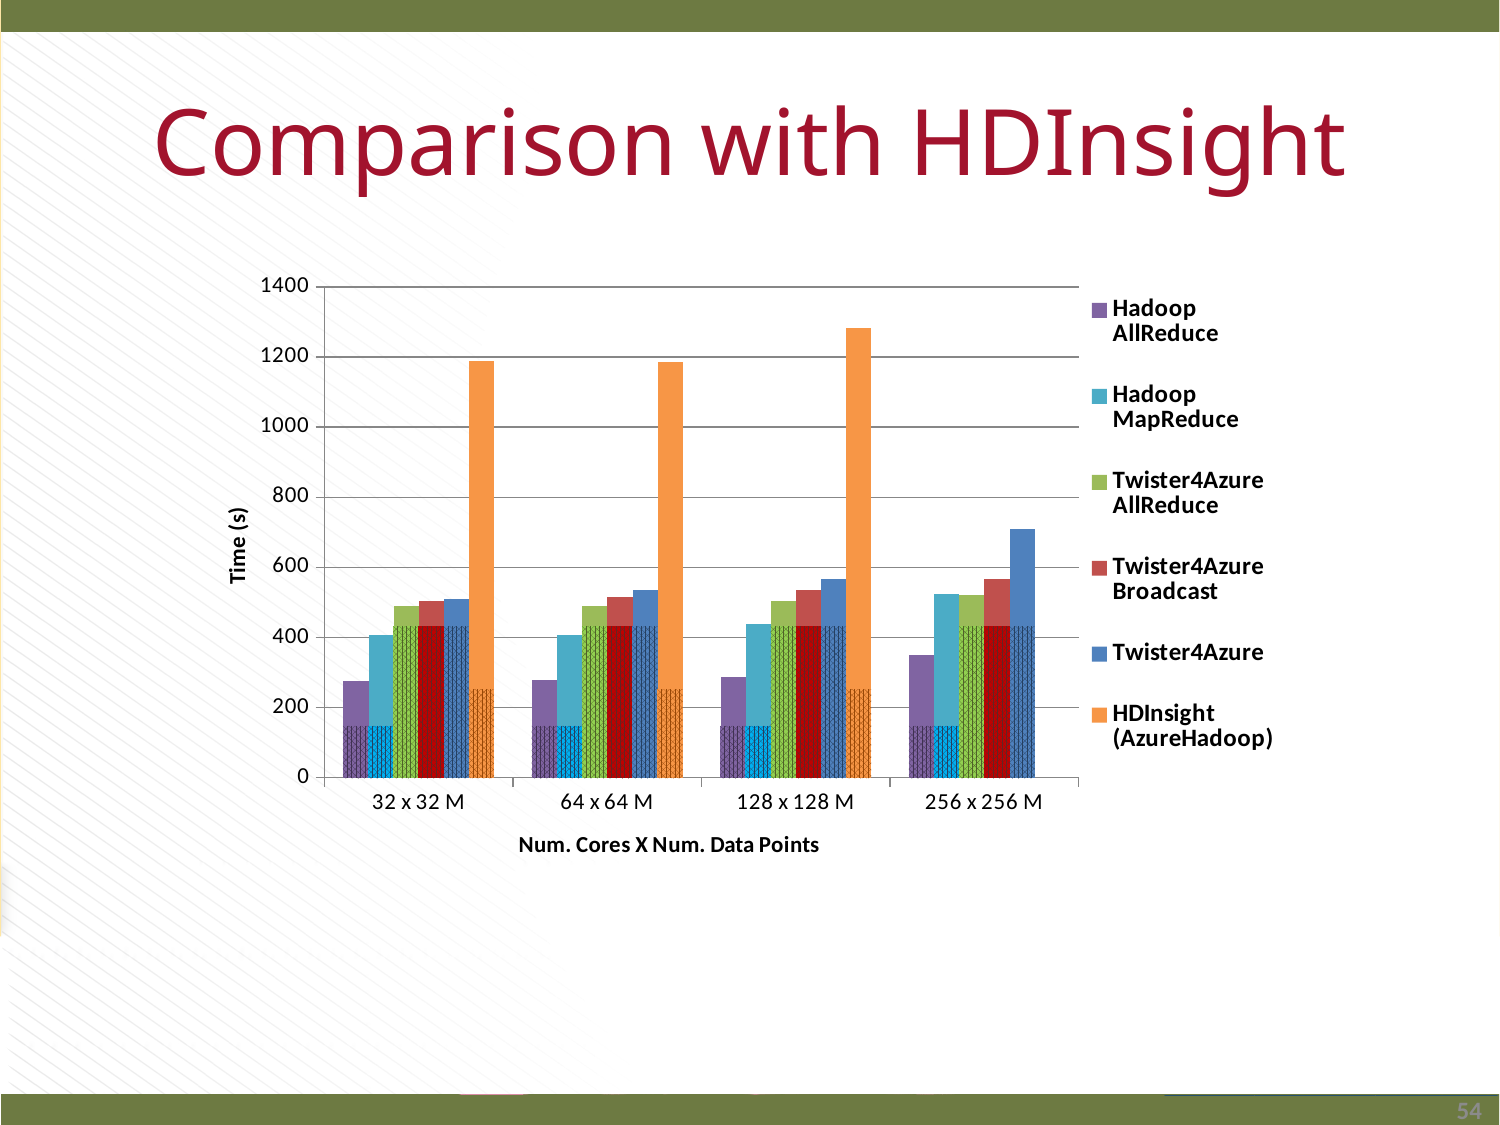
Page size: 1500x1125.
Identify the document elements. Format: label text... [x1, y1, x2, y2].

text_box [220, 255, 1295, 883]
picture [0, 0, 1500, 1125]
title Comparison with HDInsight [75, 45, 1425, 233]
slide_number 54 [1147, 1079, 1498, 1125]
